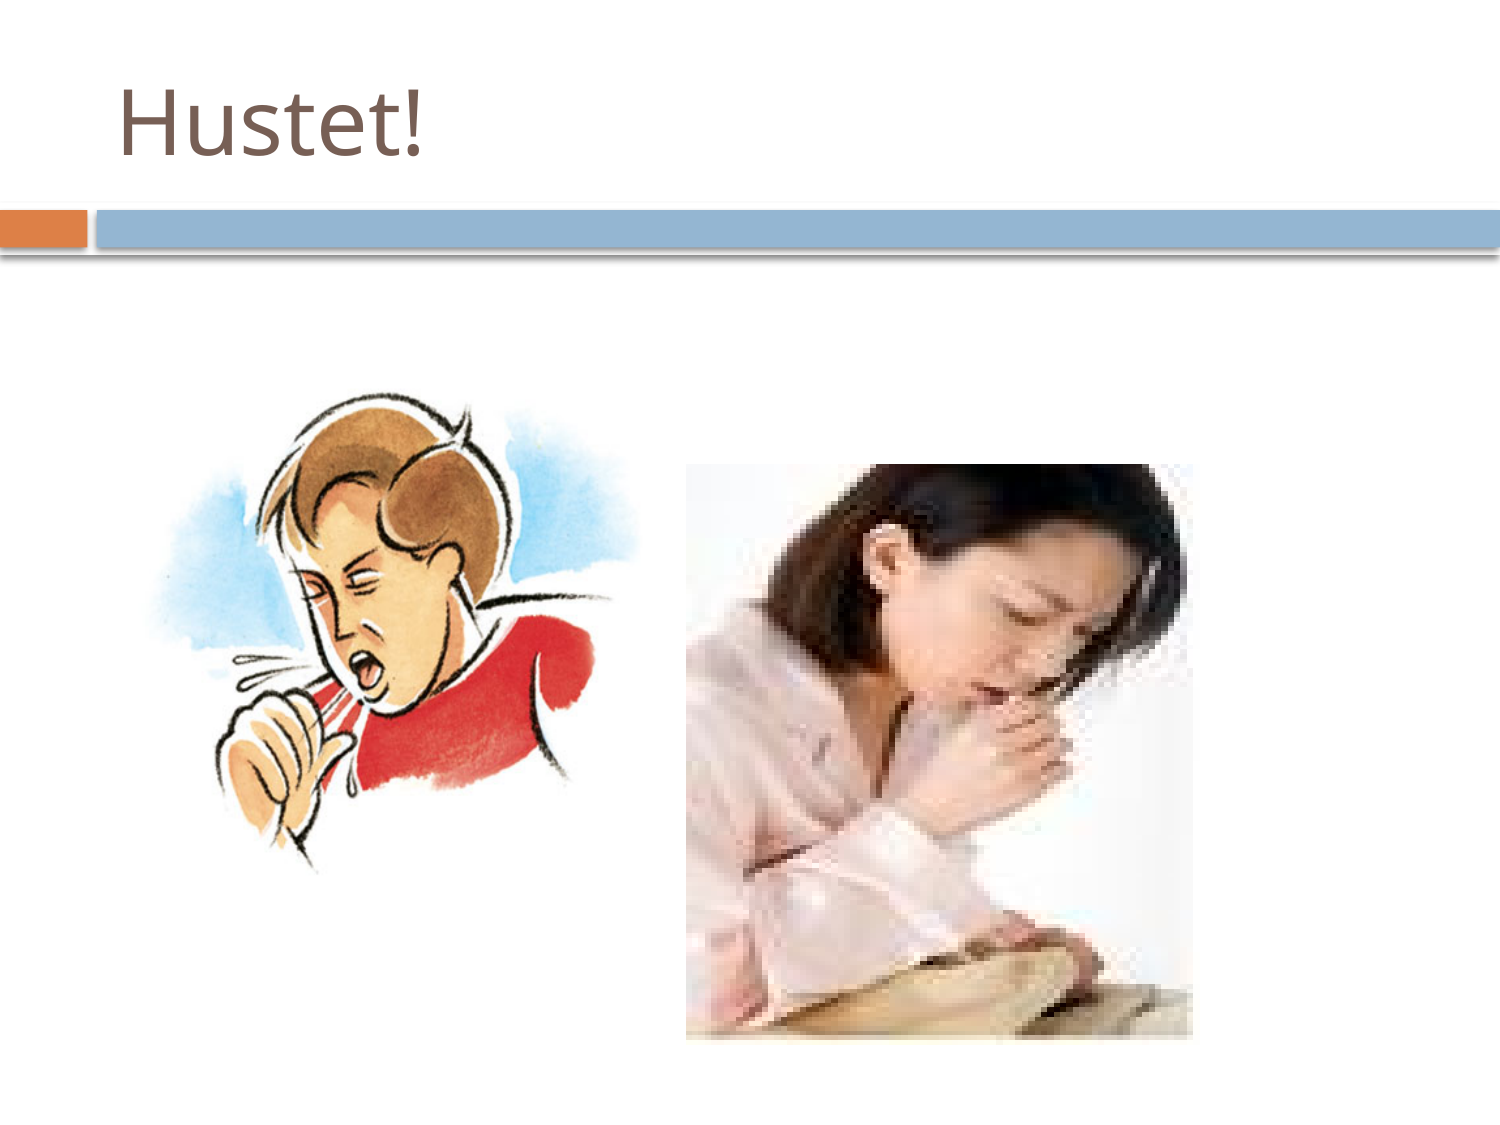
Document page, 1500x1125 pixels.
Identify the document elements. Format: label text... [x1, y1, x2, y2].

title Hustet! [100, 37, 1438, 200]
picture [686, 464, 1201, 1045]
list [87, 287, 721, 951]
